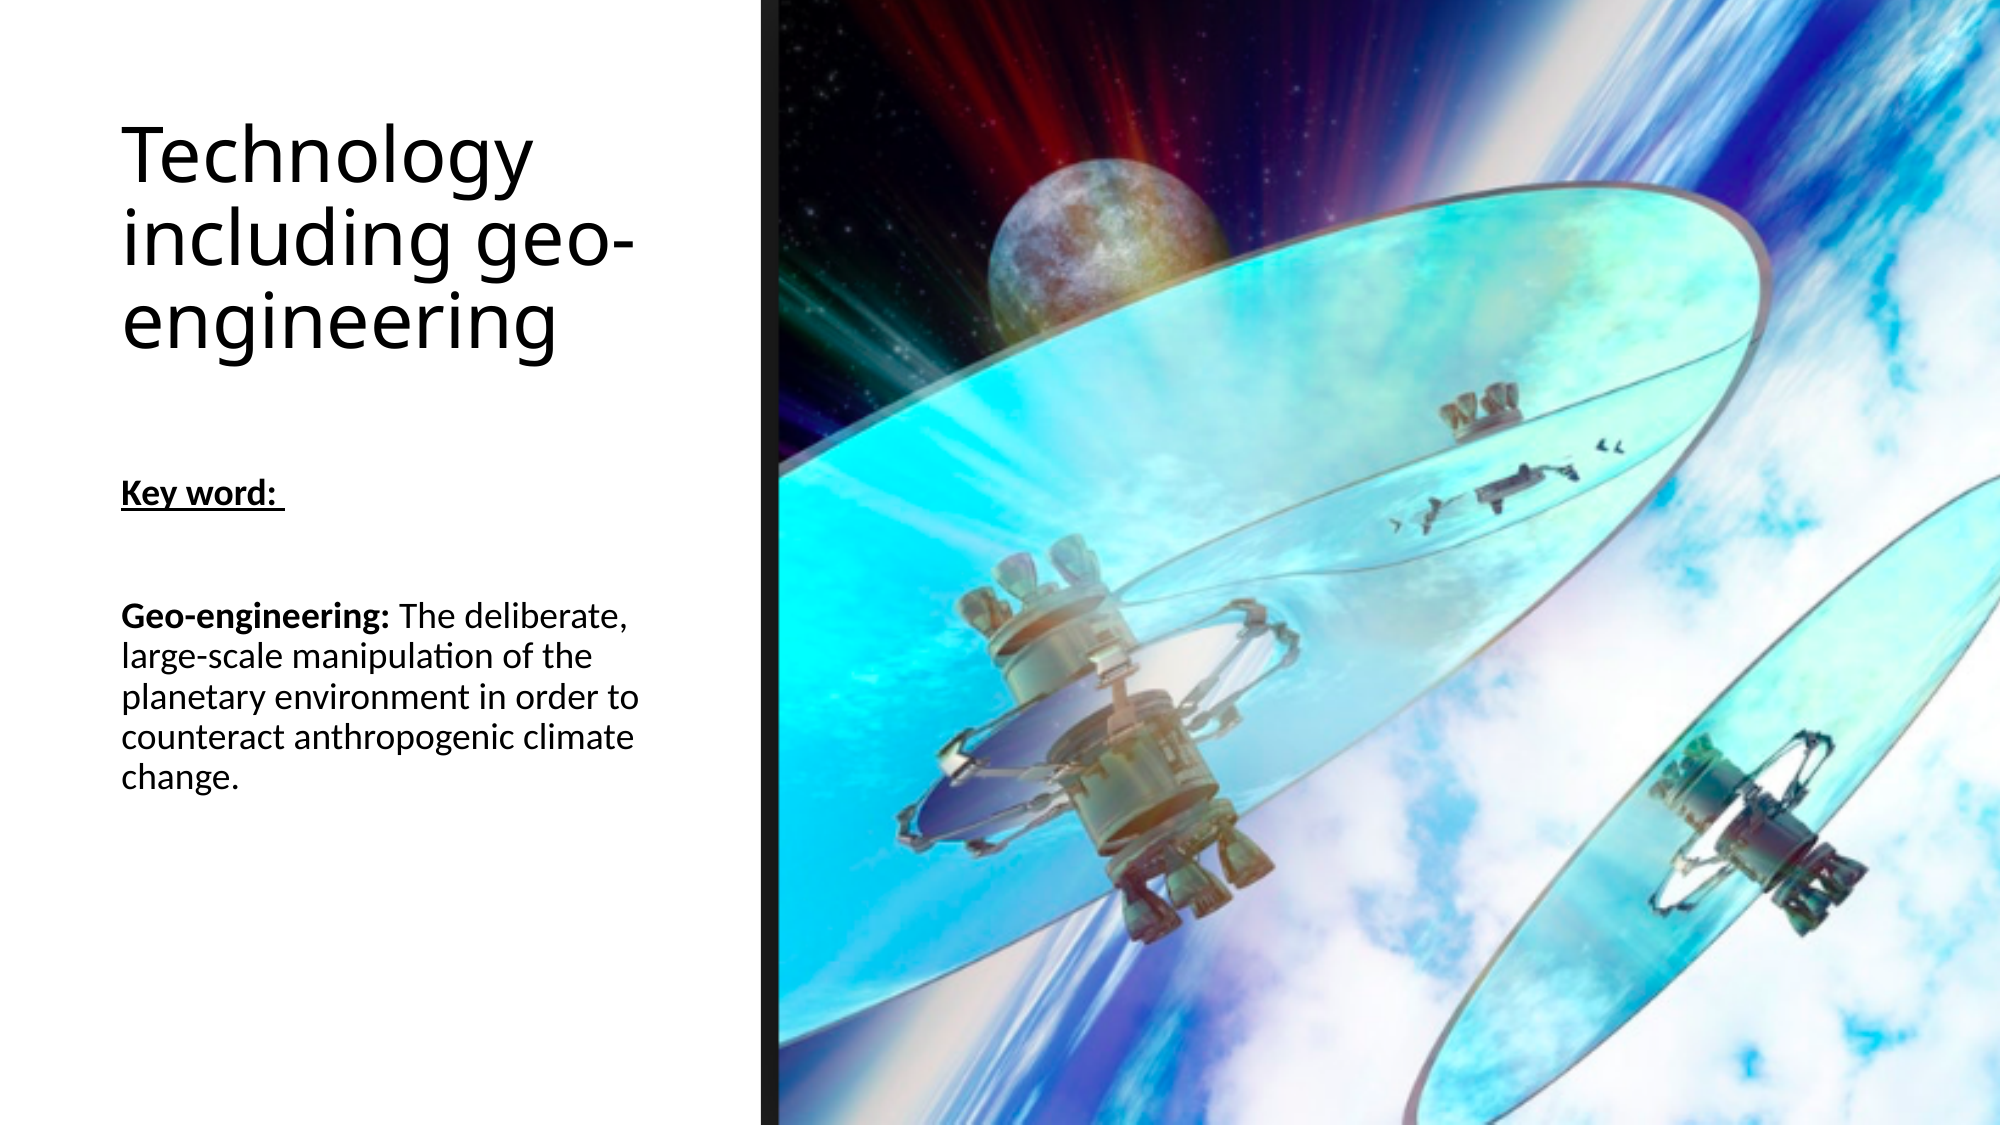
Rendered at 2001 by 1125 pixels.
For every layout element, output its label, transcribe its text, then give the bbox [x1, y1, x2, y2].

list Key word: Geo-engineering: The deliberate, large-scale manipulation of the planetary environment in order to counteract anthropogenic climate change. [106, 399, 706, 1021]
picture [760, 0, 2000, 1125]
title Technology including geo-engineering [106, 103, 706, 379]
